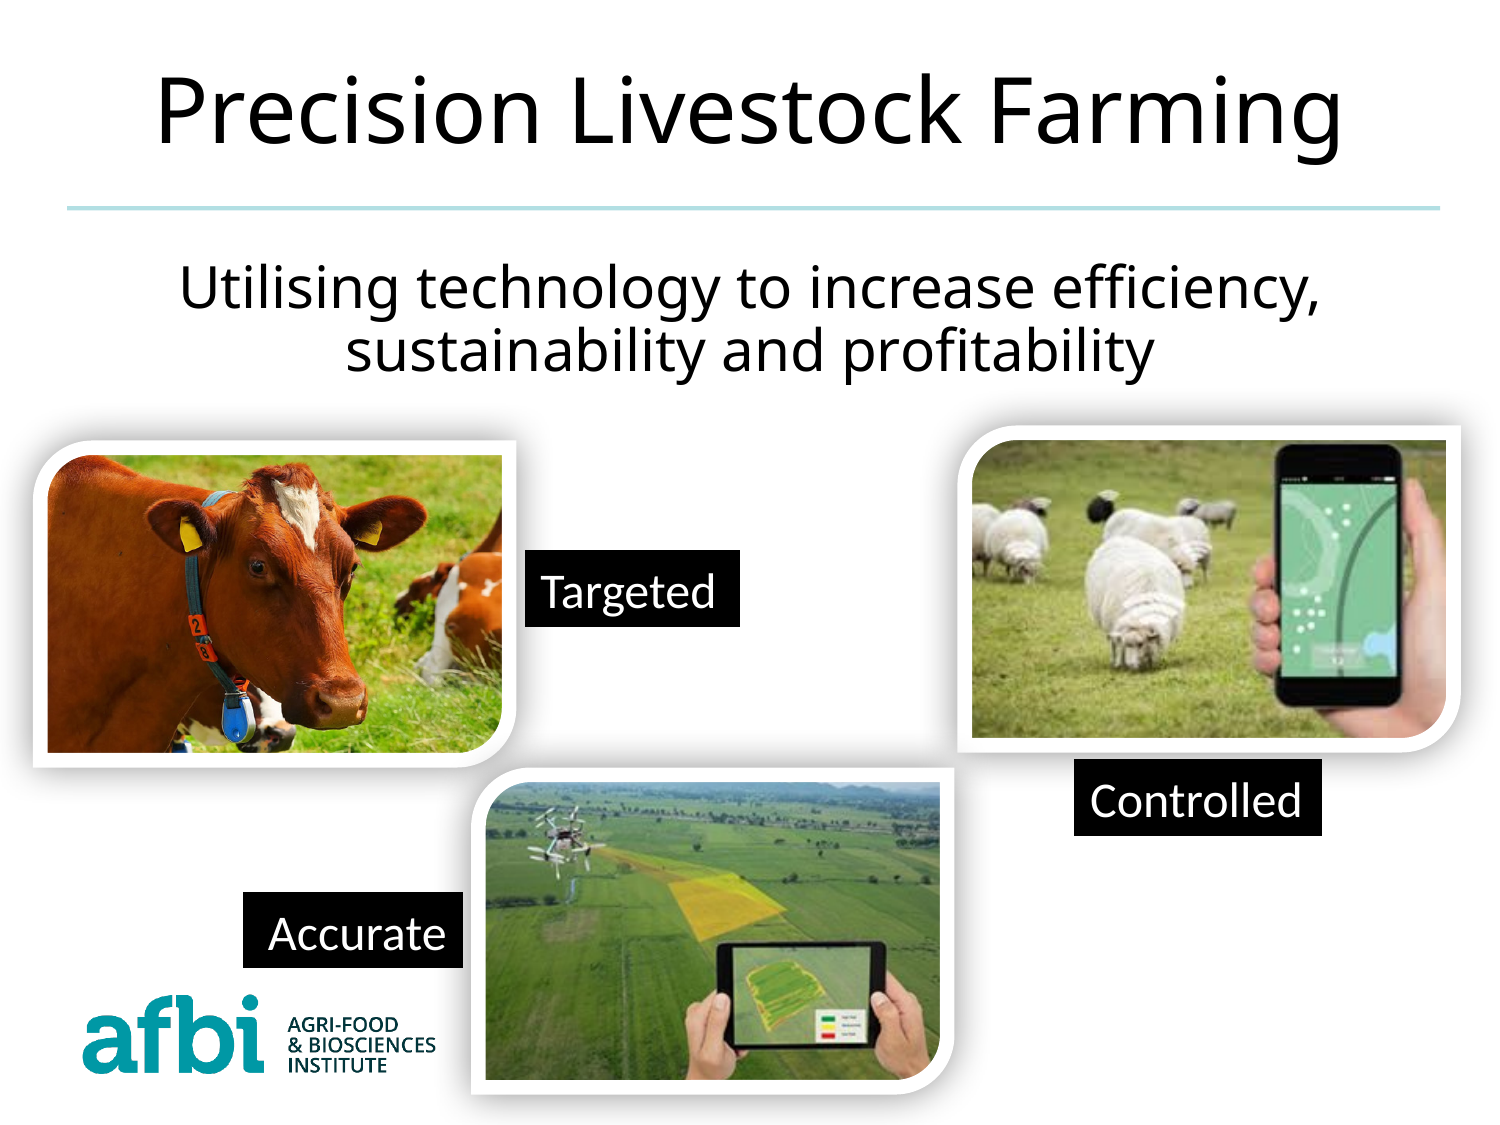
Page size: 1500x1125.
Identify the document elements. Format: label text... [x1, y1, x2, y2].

text_box Controlled [1074, 759, 1322, 836]
text_box Targeted [525, 550, 740, 627]
text_box Accurate [243, 892, 463, 968]
list Utilising technology to increase efficiency, sustainability and profitability [47, 250, 1454, 403]
picture [478, 774, 948, 1088]
picture [964, 432, 1454, 746]
title Precision Livestock Farming [47, 29, 1454, 198]
picture [40, 447, 510, 761]
picture [47, 960, 470, 1108]
